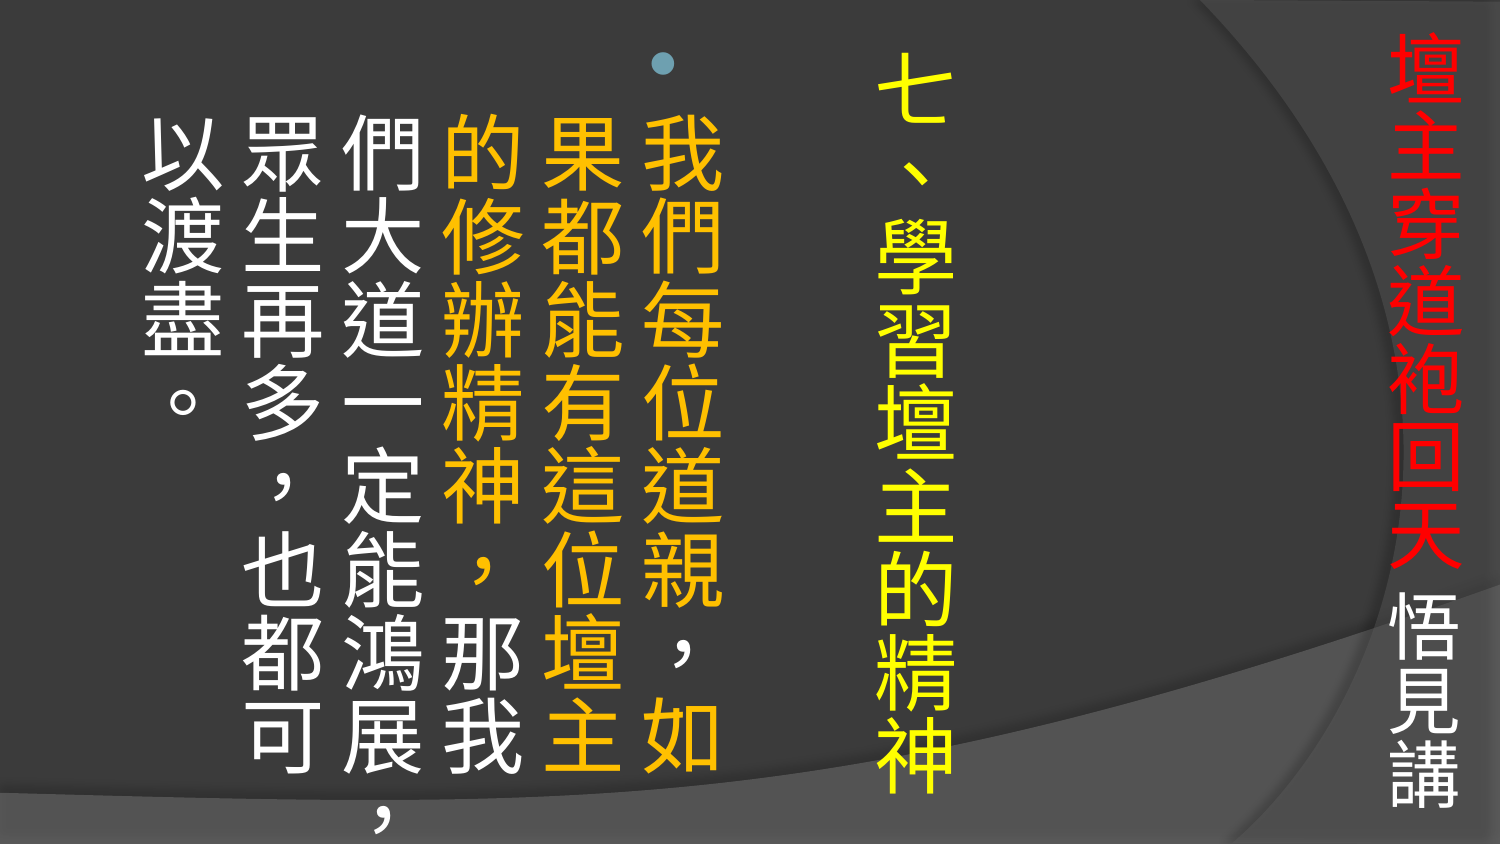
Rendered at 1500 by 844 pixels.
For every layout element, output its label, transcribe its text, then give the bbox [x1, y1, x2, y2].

list 七、學習壇主的精神 我們每位道親，如果都能有這位壇主的修辦精神，那我們大道一定能鴻展，眾生再多，也都可以渡盡。 [29, 27, 1365, 820]
title 壇主穿道袍回天 悟見講 [1364, 21, 1483, 820]
